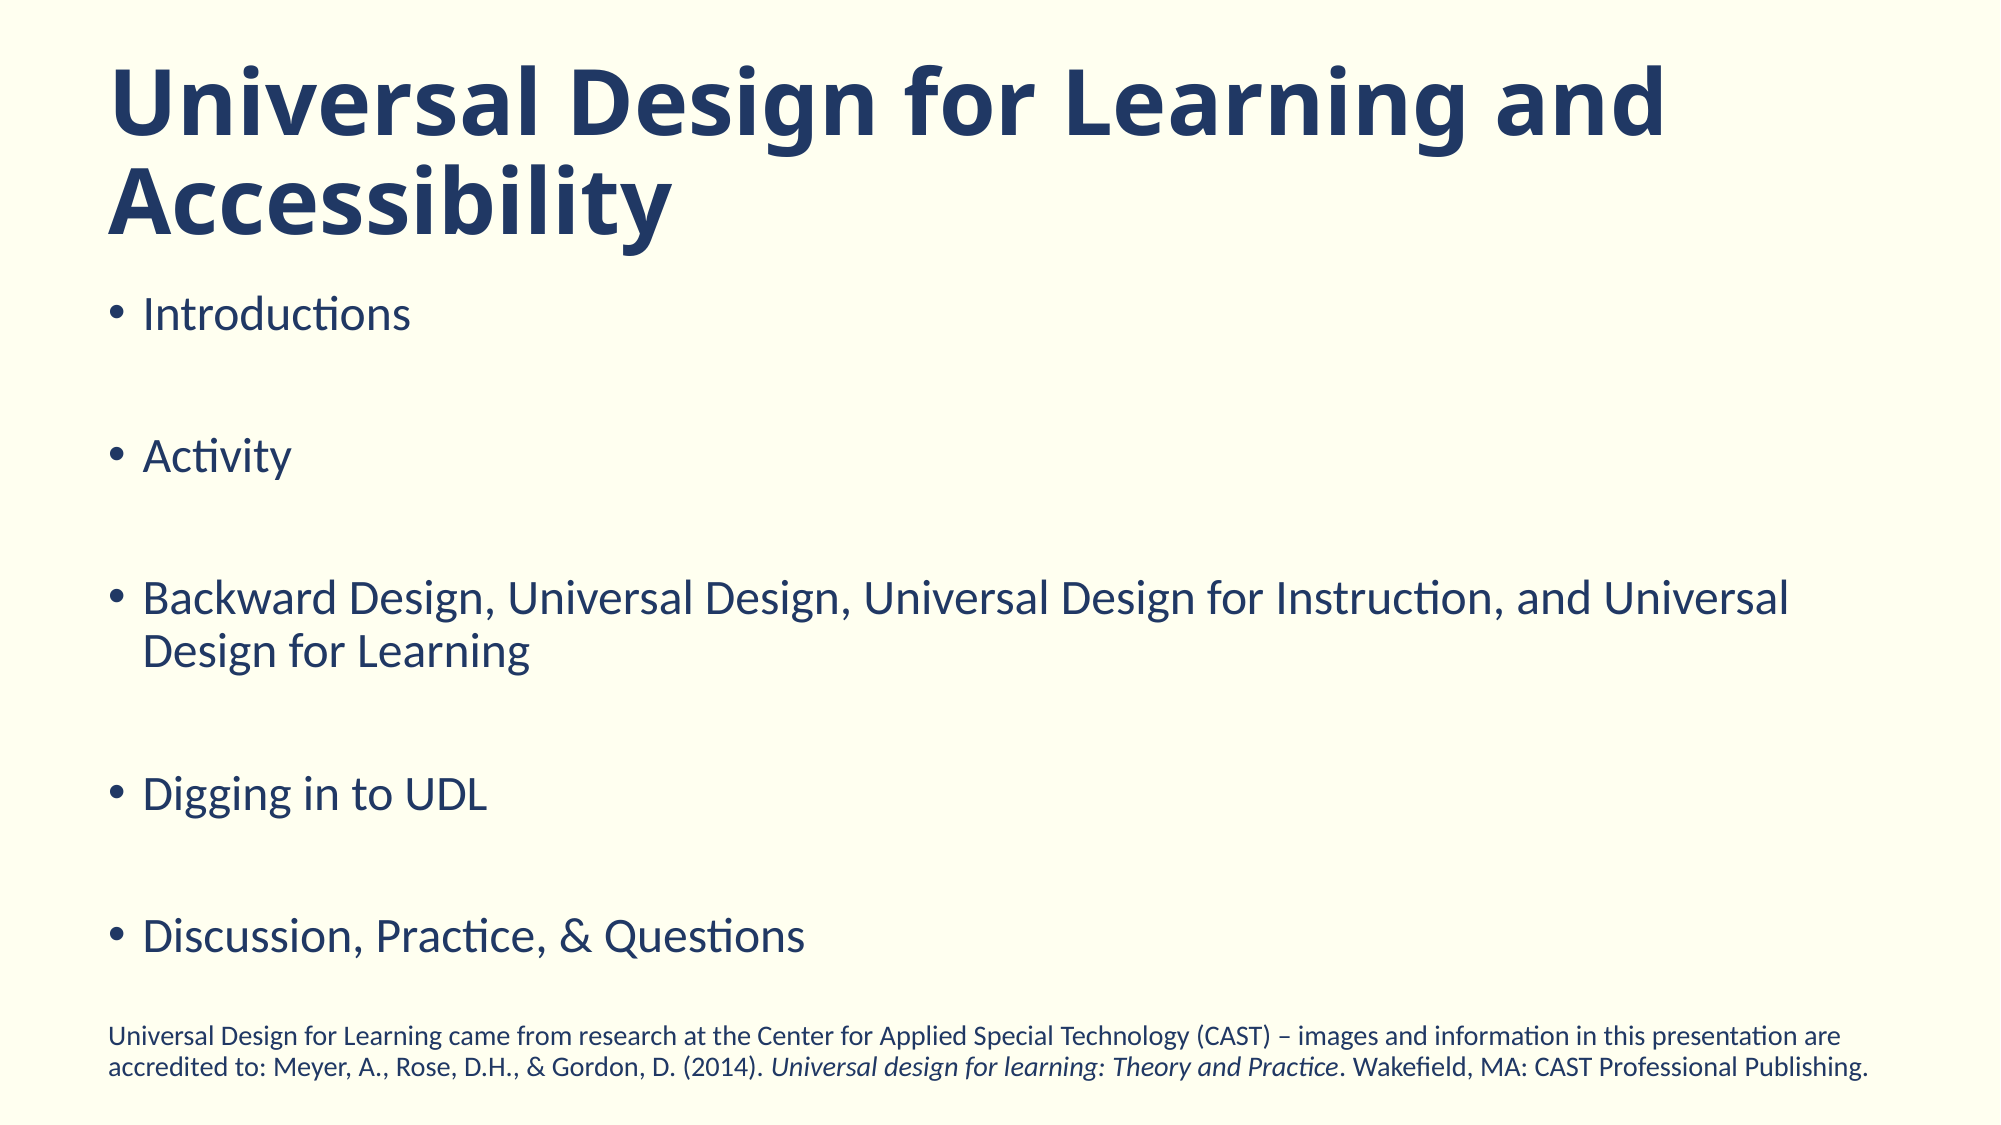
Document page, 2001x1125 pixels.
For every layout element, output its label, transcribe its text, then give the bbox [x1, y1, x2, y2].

list Introductions Activity Backward Design, Universal Design, Universal Design for Instruction, and Universal Design for Learning Digging in to UDL Discussion, Practice, & Questions Universal Design for Learning came from research at the Center for Applied Special Technology (CAST) – images and information in this presentation are accredited to: Meyer, A., Rose, D.H., & Gordon, D. (2014). Universal design for learning: Theory and Practice. Wakefield, MA: CAST Professional Publishing. [93, 279, 1907, 1106]
title Universal Design for Learning and Accessibility [93, 46, 1907, 265]
